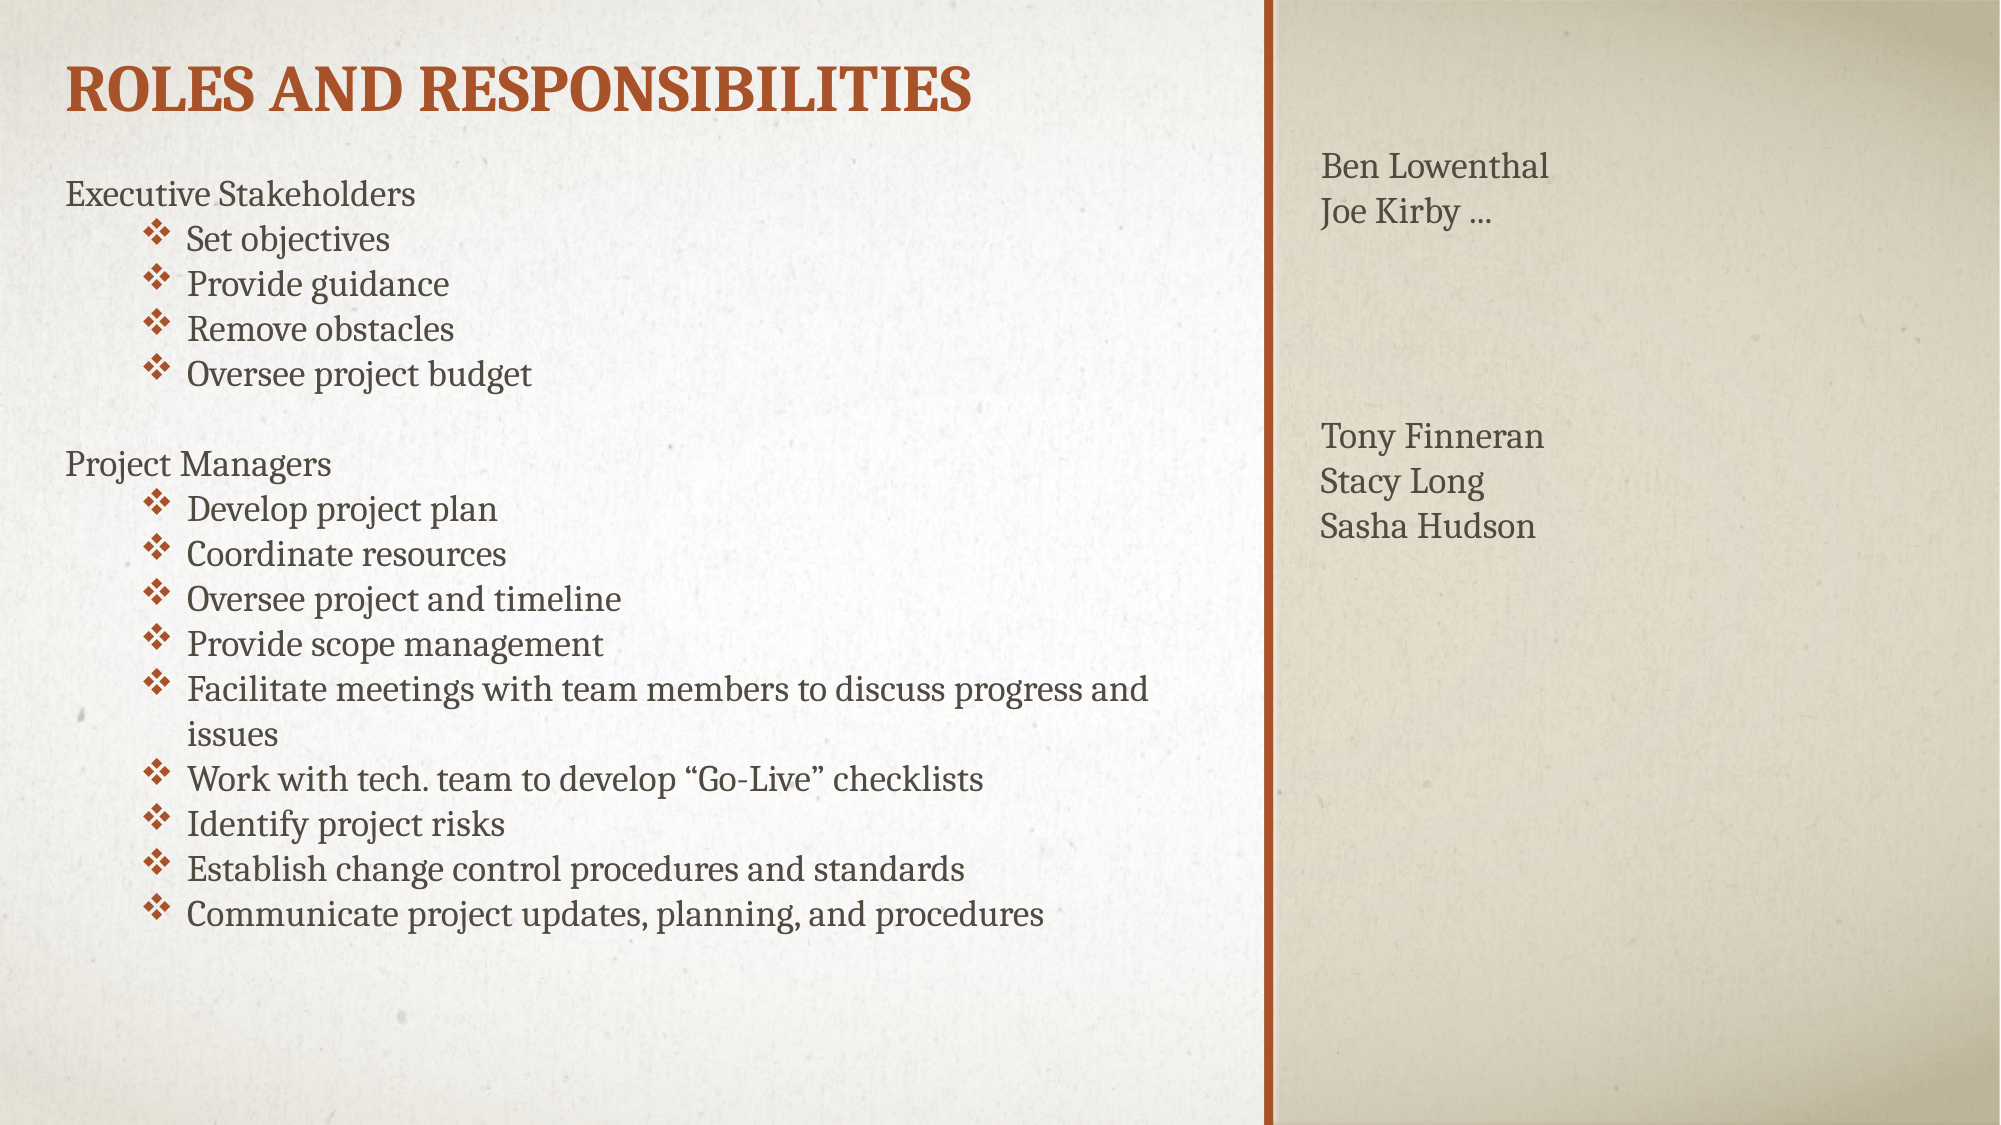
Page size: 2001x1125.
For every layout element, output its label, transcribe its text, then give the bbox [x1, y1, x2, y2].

text_box Ben Lowenthal Joe Kirby ... Tony Finneran Stacy Long Sasha Hudson [1306, 133, 1979, 689]
text_box Roles and responsibilities [50, 29, 1254, 134]
picture [1274, 0, 2001, 1125]
picture [0, 0, 1264, 1125]
text_box Executive Stakeholders Set objectives Provide guidance Remove obstacles Oversee project budget Project Managers Develop project plan Coordinate resources Oversee project and timeline Provide scope management Facilitate meetings with team members to discuss progress and issues Work with tech. team to develop “Go-Live” checklists Identify project risks Establish change control procedures and standards Communicate project updates, planning, and procedures [50, 161, 1254, 1125]
